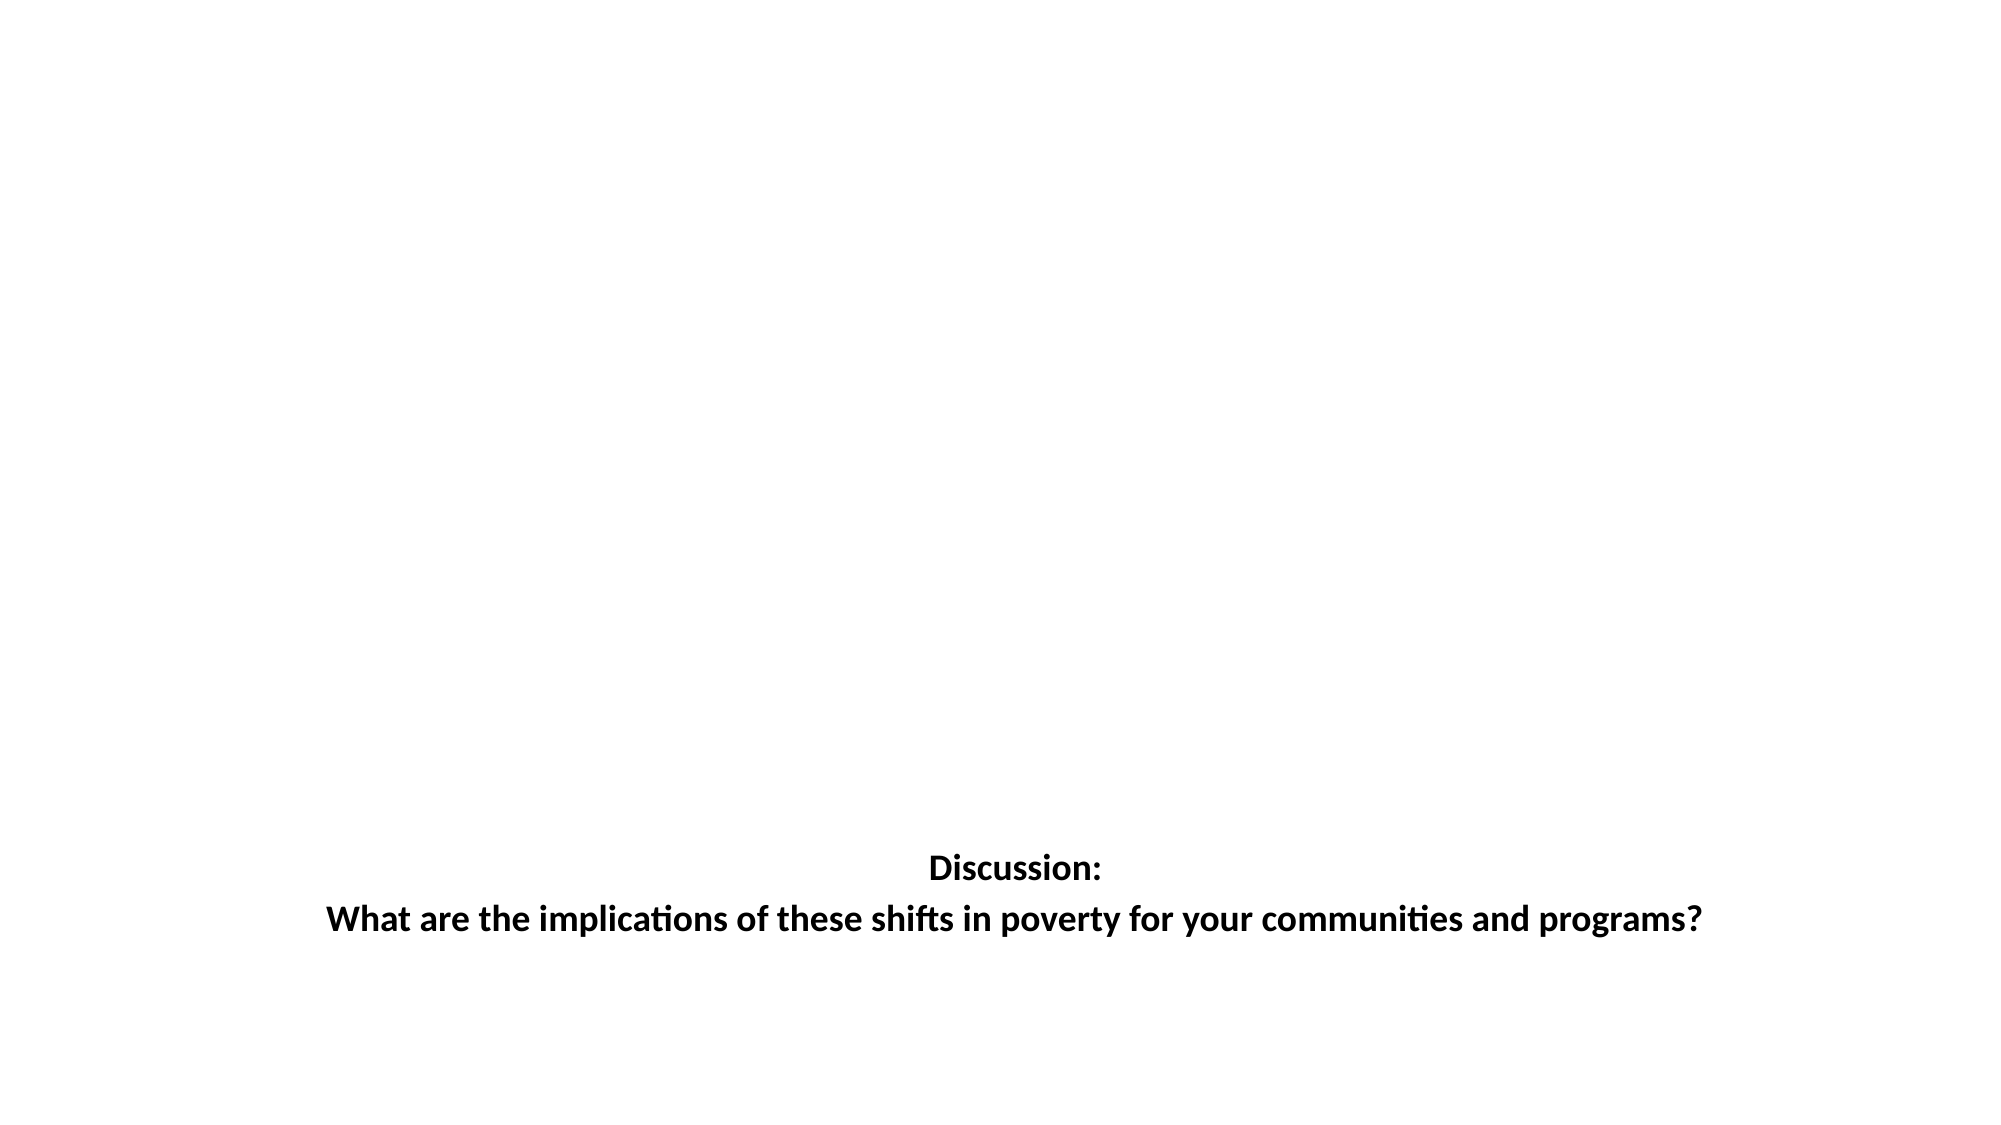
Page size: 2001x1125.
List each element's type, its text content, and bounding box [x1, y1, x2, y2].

title Discussion: What are the implications of these shifts in poverty for your communities and programs? [221, 832, 1810, 1074]
